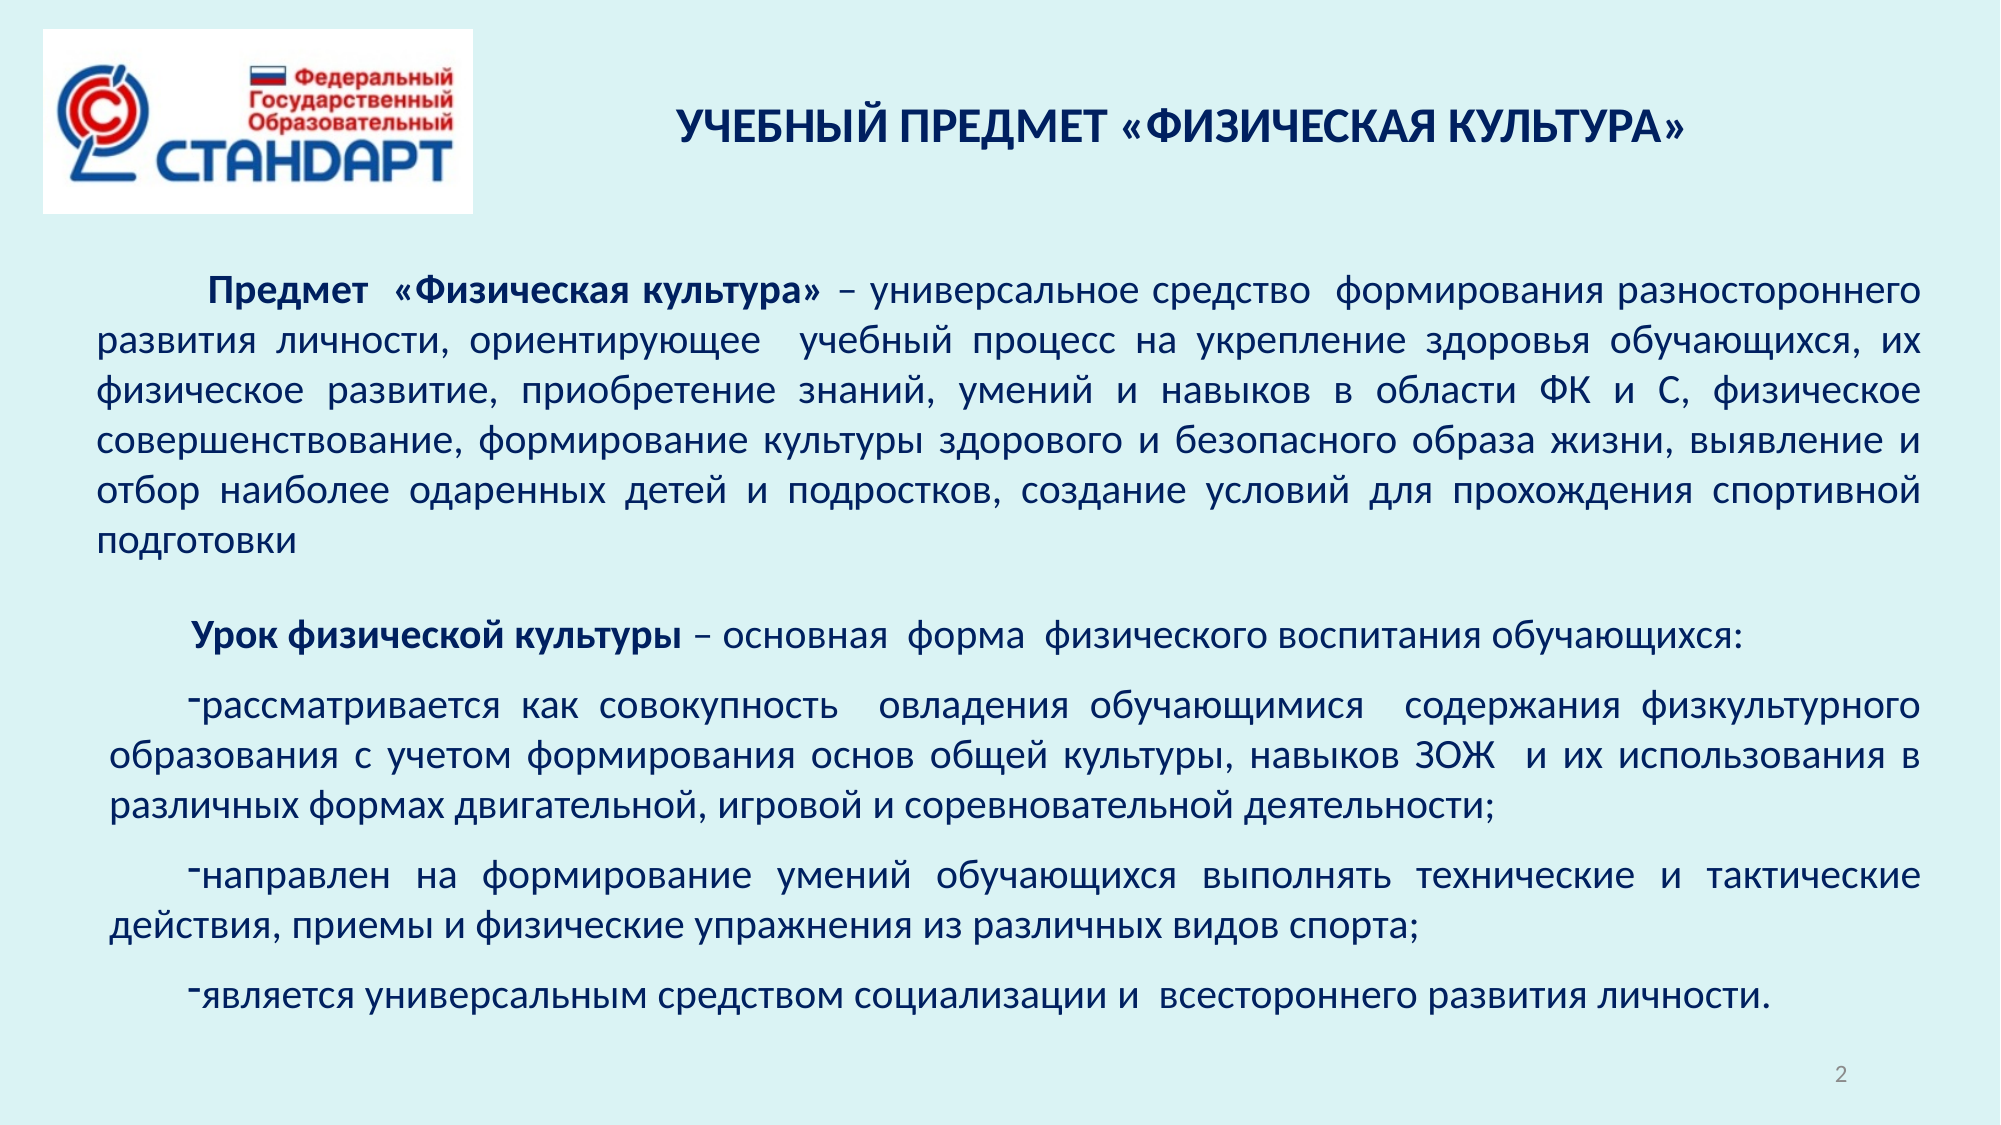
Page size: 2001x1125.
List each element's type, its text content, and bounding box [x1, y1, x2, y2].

picture [42, 29, 473, 214]
text_box УЧЕБНЫЙ ПРЕДМЕТ «ФИЗИЧЕСКАЯ КУЛЬТУРА» [473, 84, 1937, 160]
text_box Предмет «Физическая культура» – универсальное средство формирования разностороннего развития личности, ориентирующее учебный процесс на укрепление здоровья обучающихся, их физическое развитие, приобретение знаний, умений и навыков в области ФК и С, физическое совершенствование, формирование культуры здорового и безопасного образа жизни, выявление и отбор наиболее одаренных детей и подростков, создание условий для прохождения спортивной подготовки Урок физической культуры – основная форма физического воспитания обучающихся: рассматривается как совокупность овладения обучающимися содержания физкультурного образования с учетом формирования основ общей культуры, навыков ЗОЖ и их использования в различных формах двигательной, игровой и соревновательной деятельности; направлен на формирование умений обучающихся выполнять технические и тактические действия, приемы и физические упражнения из различных видов спорта; является универсальным средством социализации и всестороннего развития личности. [81, 254, 1937, 1070]
slide_number 2 [1412, 1070, 1863, 1103]
